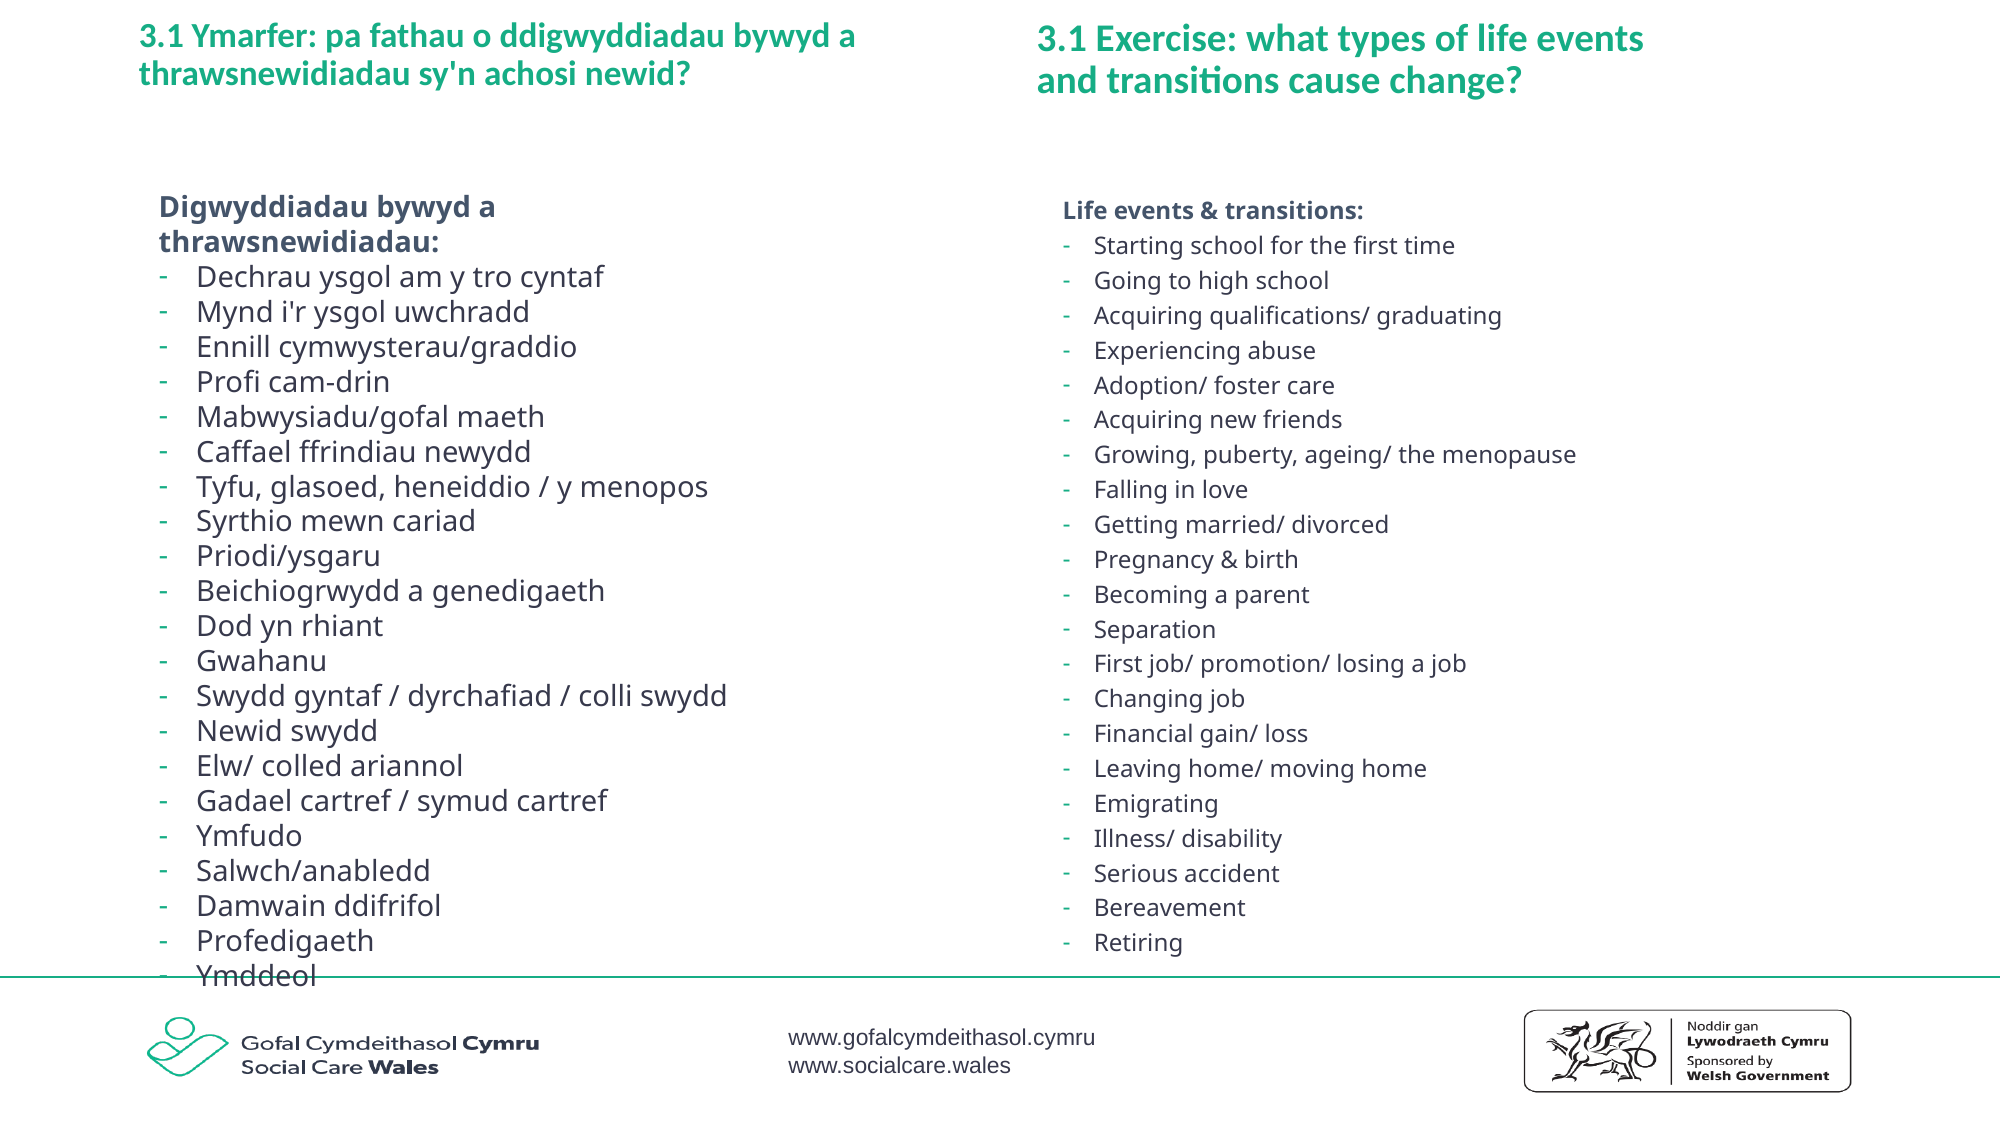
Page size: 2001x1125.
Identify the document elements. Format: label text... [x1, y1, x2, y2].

list Life events & transitions: Starting school for the first time Going to high school Acquiring qualifications/ graduating Experiencing abuse Adoption/ foster care Acquiring new friends Growing, puberty, ageing/ the menopause Falling in love Getting married/ divorced Pregnancy & birth Becoming a parent Separation First job/ promotion/ losing a job Changing job Financial gain/ loss Leaving home/ moving home Emigrating Illness/ disability Serious accident Bereavement Retiring [1047, 182, 1732, 976]
picture [1516, 995, 1860, 1106]
title 3.1 Ymarfer: pa fathau o ddigwyddiadau bywyd a thrawsnewidiadau sy'n achosi newid? [123, 10, 877, 181]
list 3.1 Exercise: what types of life events and transitions cause change? [1021, 9, 1708, 110]
list Digwyddiadau bywyd a thrawsnewidiadau: Dechrau ysgol am y tro cyntaf Mynd i'r ysgol uwchradd Ennill cymwysterau/graddio Profi cam-drin Mabwysiadu/gofal maeth Caffael ffrindiau newydd Tyfu, glasoed, heneiddio / y menopos Syrthio mewn cariad Priodi/ysgaru Beichiogrwydd a genedigaeth Dod yn rhiant Gwahanu Swydd gyntaf / dyrchafiad / colli swydd Newid swydd Elw/ colled ariannol Gadael cartref / symud cartref Ymfudo Salwch/anabledd Damwain ddifrifol Profedigaeth Ymddeol [143, 180, 806, 975]
